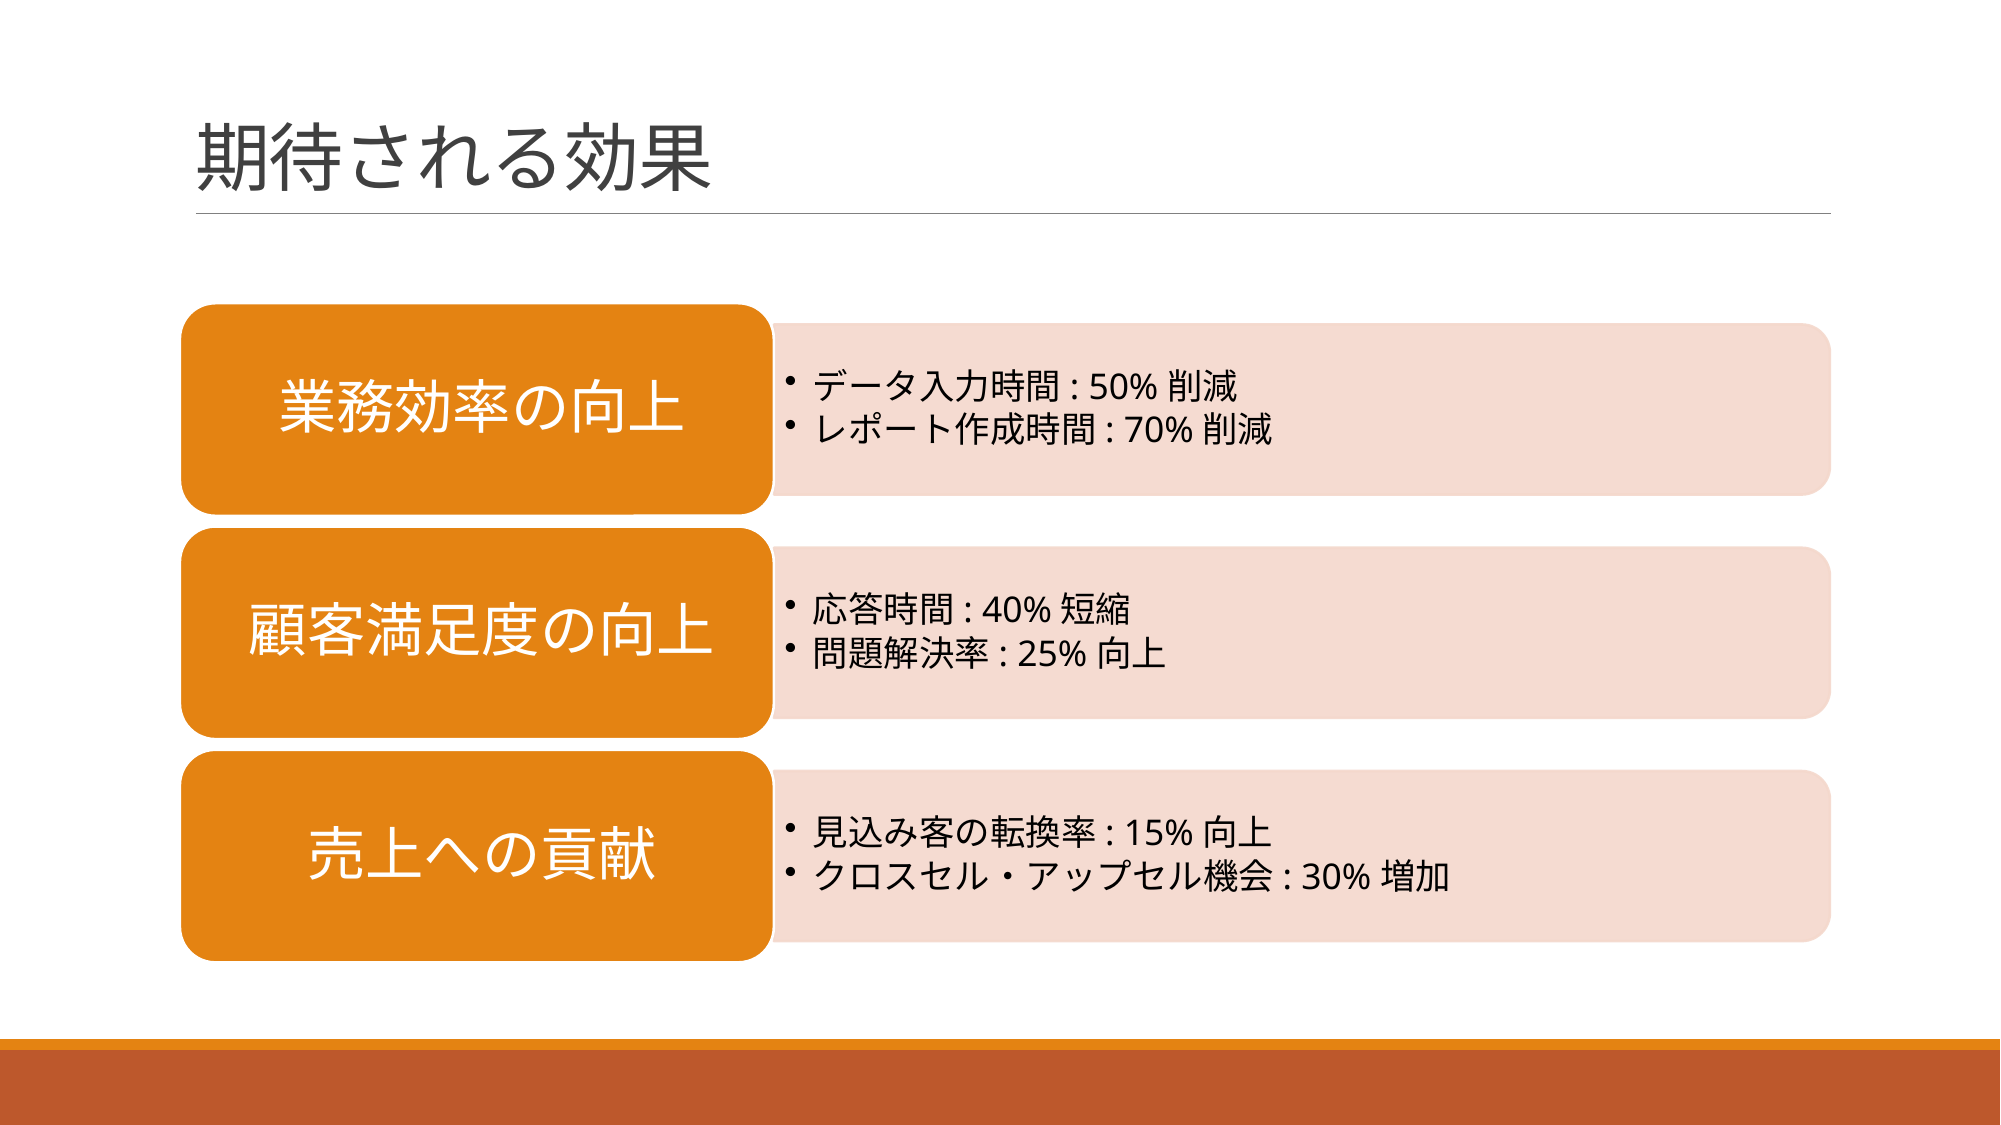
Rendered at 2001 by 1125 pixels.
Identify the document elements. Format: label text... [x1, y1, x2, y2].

title 期待される効果 [180, 47, 1830, 209]
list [179, 302, 1831, 964]
